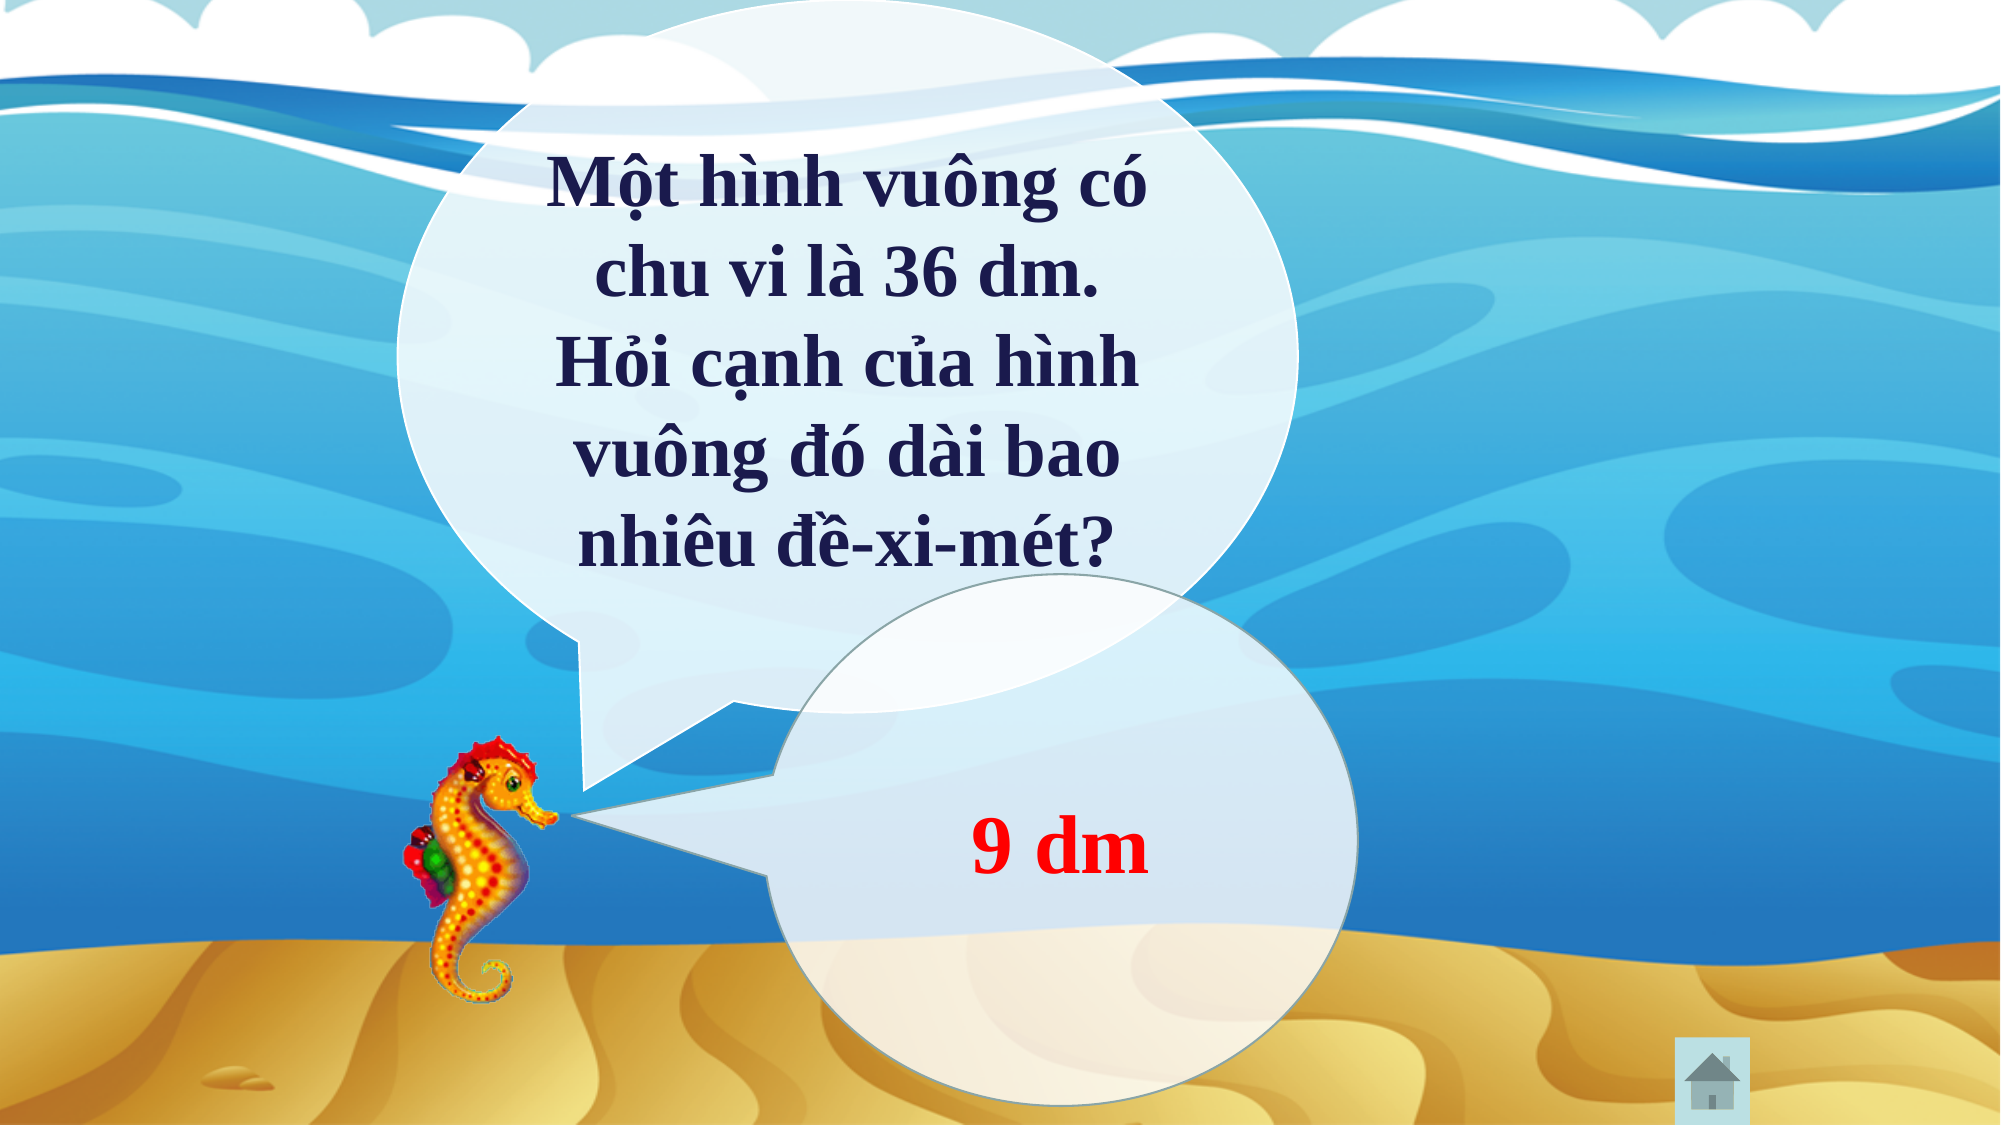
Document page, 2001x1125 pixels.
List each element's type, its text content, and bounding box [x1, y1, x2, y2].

text_box 9 dm [570, 573, 1359, 1108]
text_box [1674, 1037, 1750, 1125]
text_box Một hình vuông có chu vi là 36 dm. Hỏi cạnh của hình vuông đó dài bao nhiêu đề-xi-mét? [396, 0, 1299, 792]
picture [0, 0, 2001, 1125]
